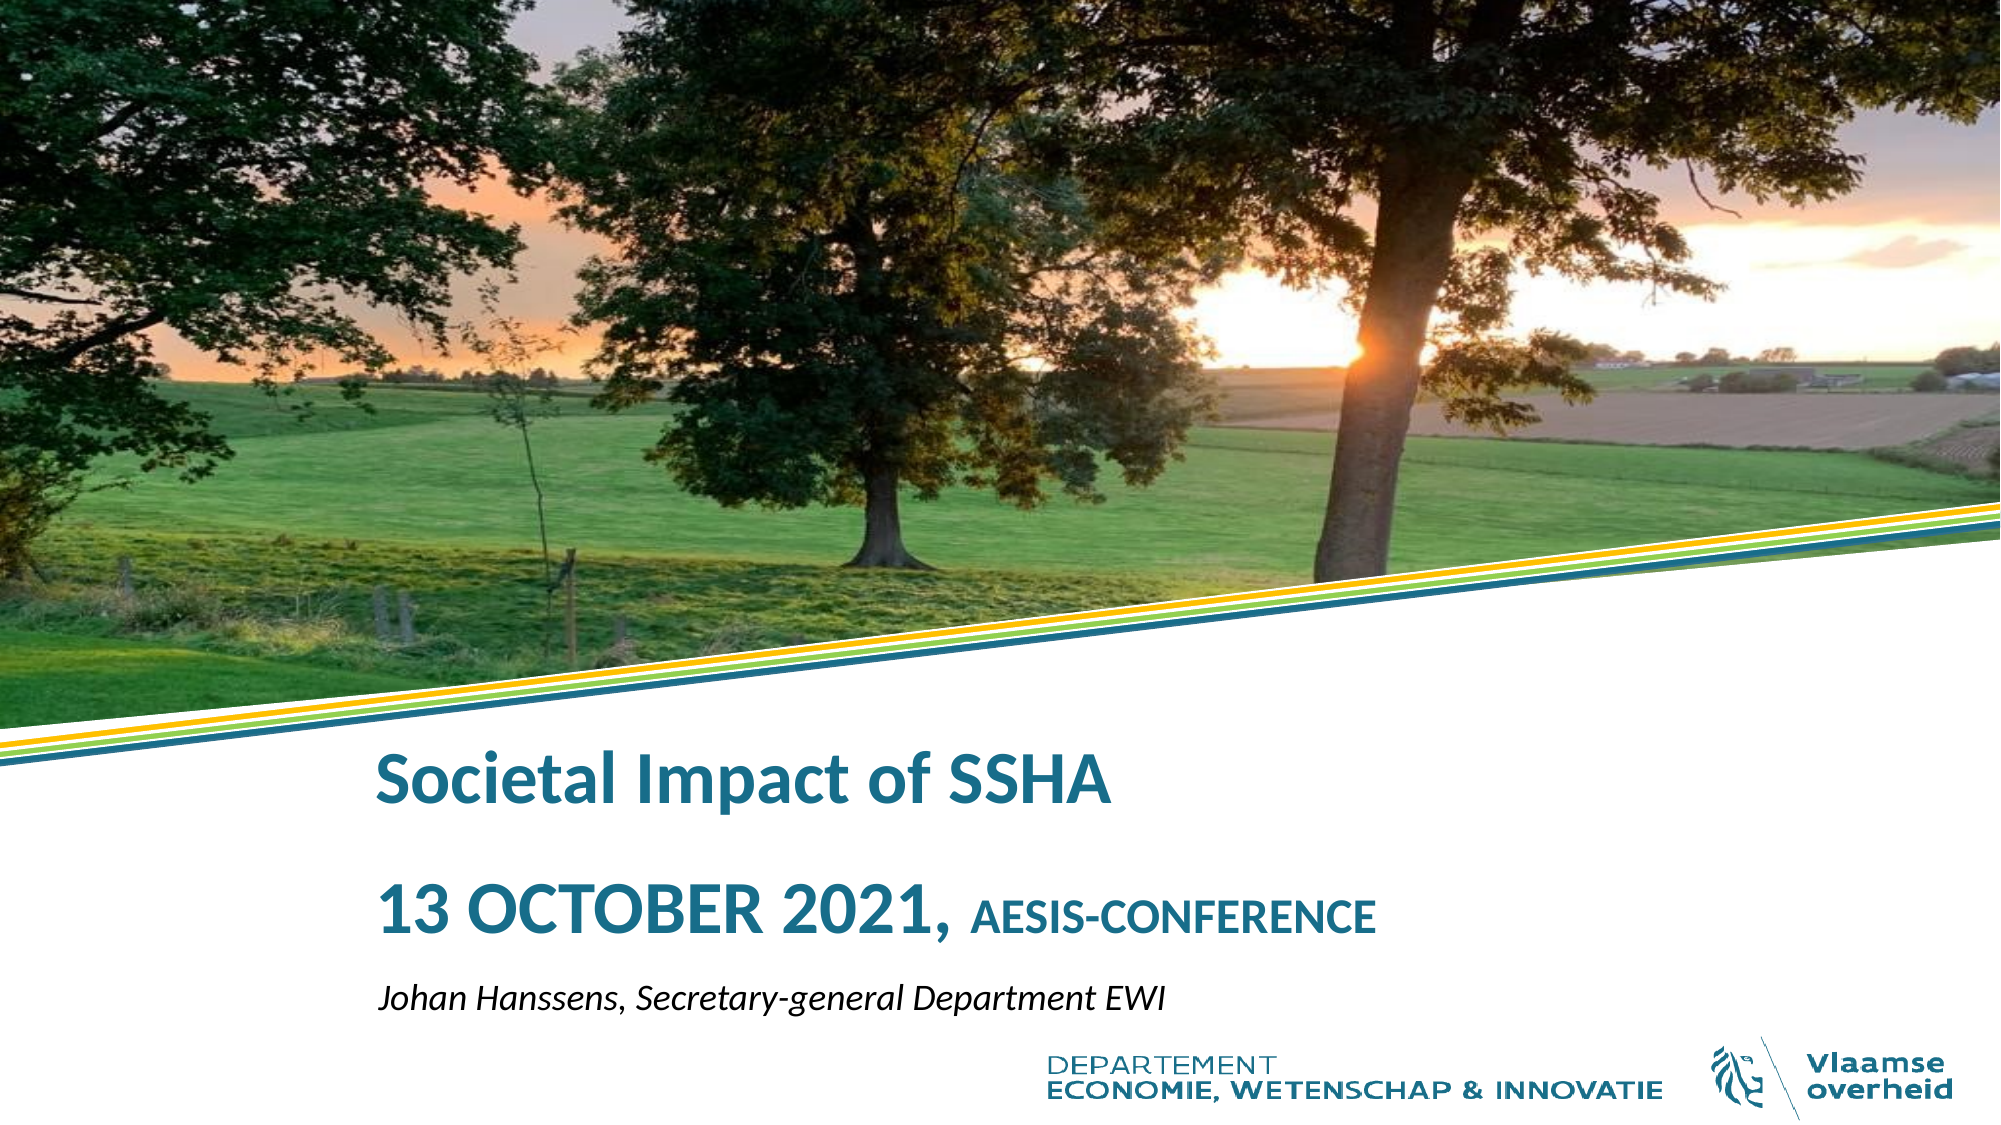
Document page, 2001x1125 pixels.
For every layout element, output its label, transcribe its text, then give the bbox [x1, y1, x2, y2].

subtitle Societal Impact of SSHA [375, 768, 1710, 828]
picture [0, 0, 2000, 729]
title 13 october 2021, AESIS-Conference [375, 828, 1710, 949]
picture [1006, 1030, 1987, 1125]
text_box Johan Hanssens, Secretary-general Department EWI [363, 965, 1548, 1026]
picture [1606, 529, 2000, 576]
